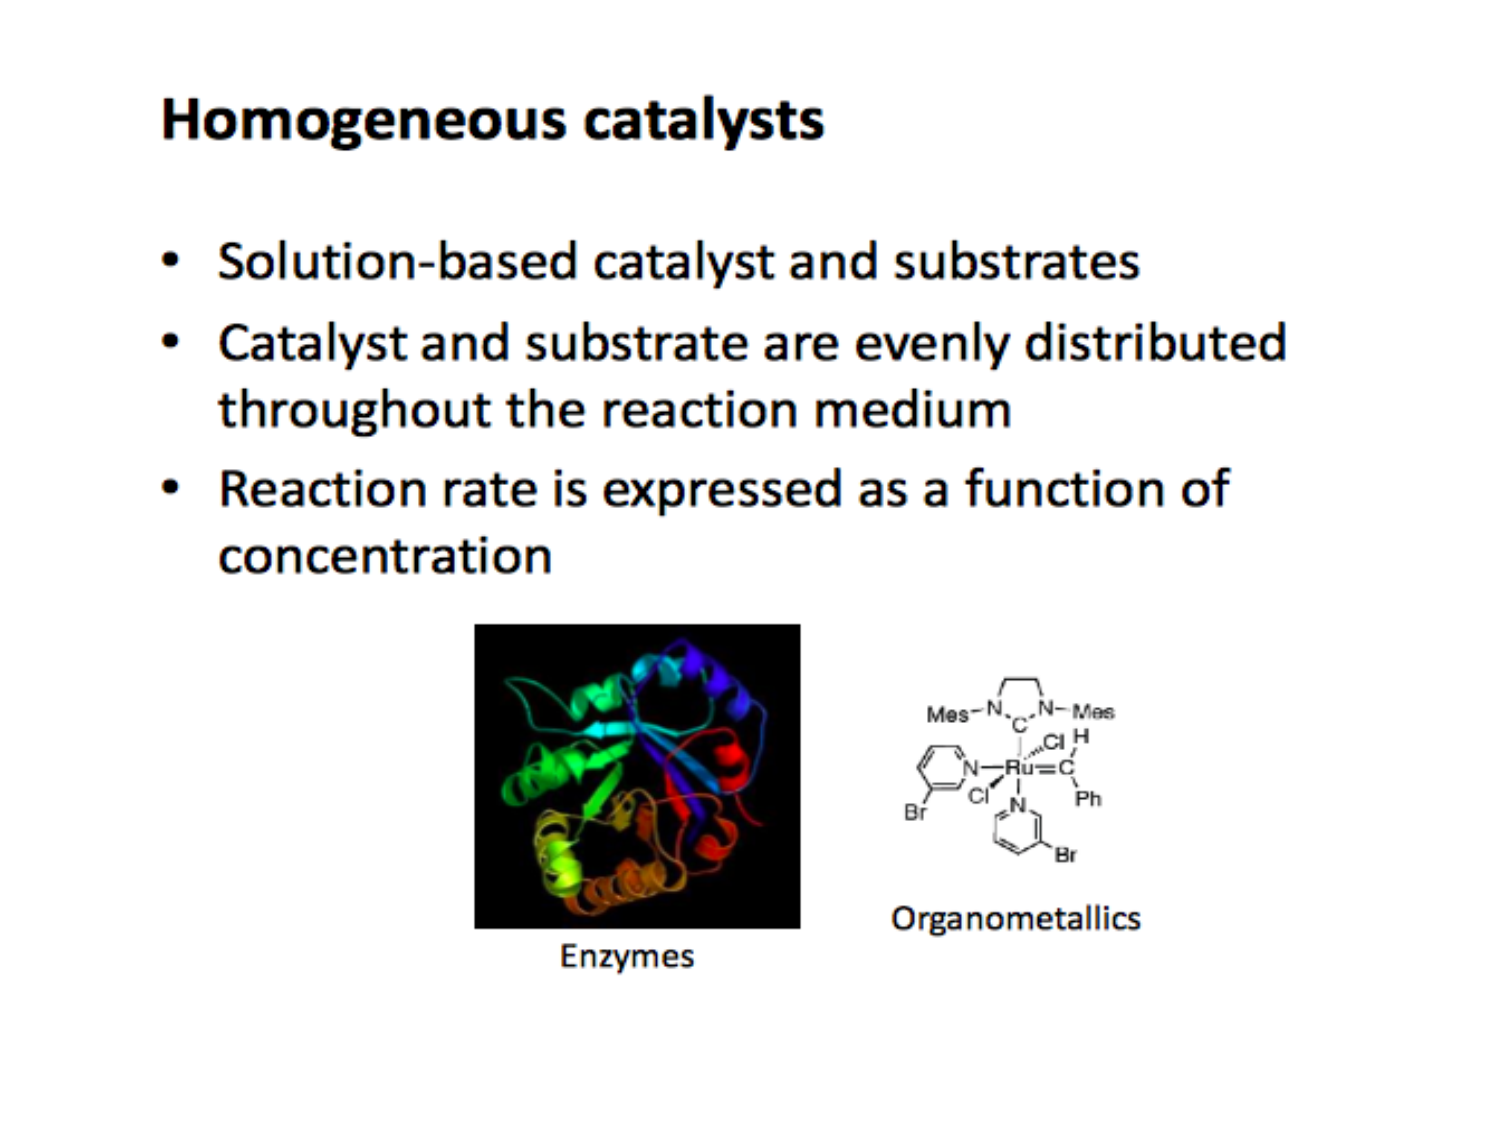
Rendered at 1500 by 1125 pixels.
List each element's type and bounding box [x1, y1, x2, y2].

picture [90, 53, 1452, 1040]
